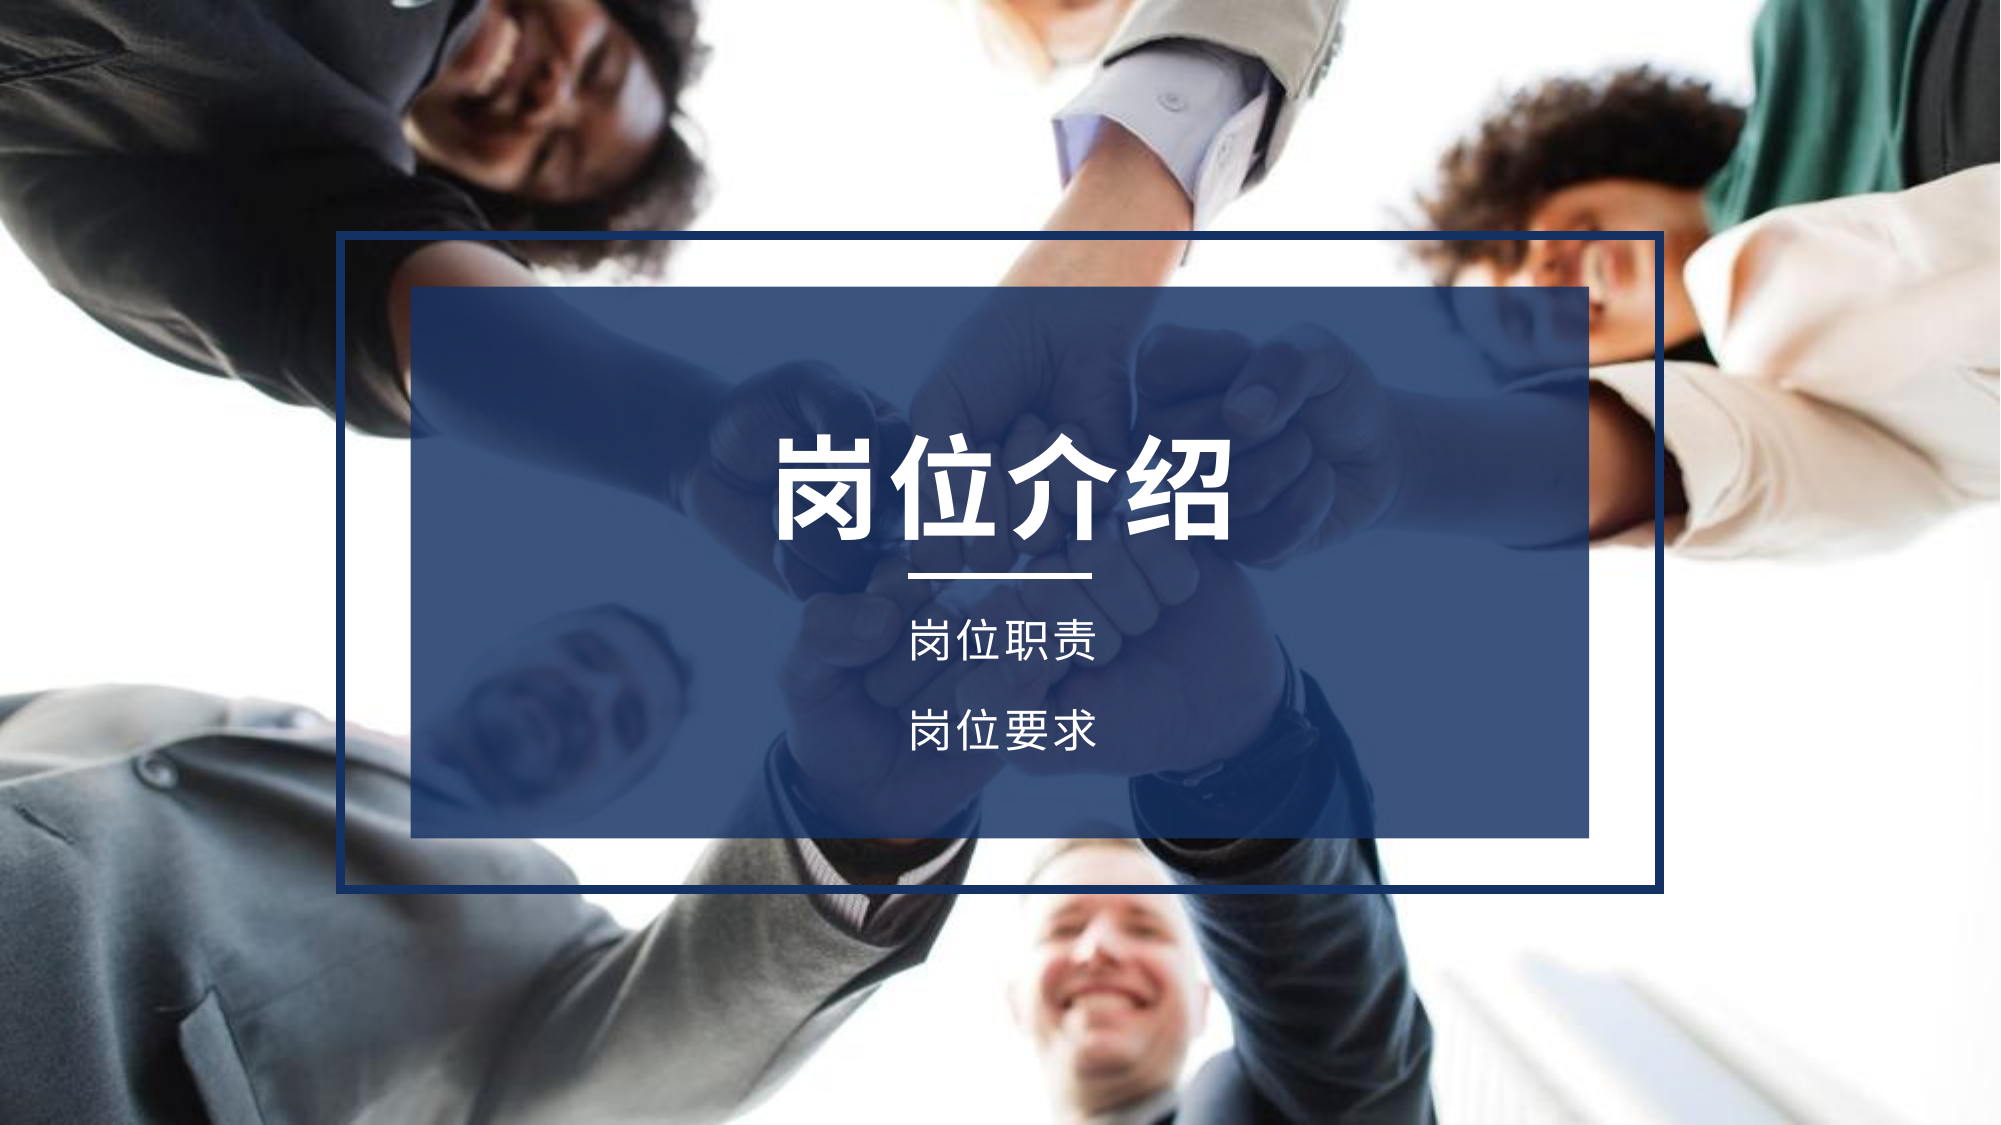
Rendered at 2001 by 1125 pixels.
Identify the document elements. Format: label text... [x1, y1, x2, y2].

picture [0, 0, 2000, 1125]
list 岗位职责 岗位要求 [481, 587, 1525, 765]
title 岗位介绍 [481, 383, 1525, 561]
